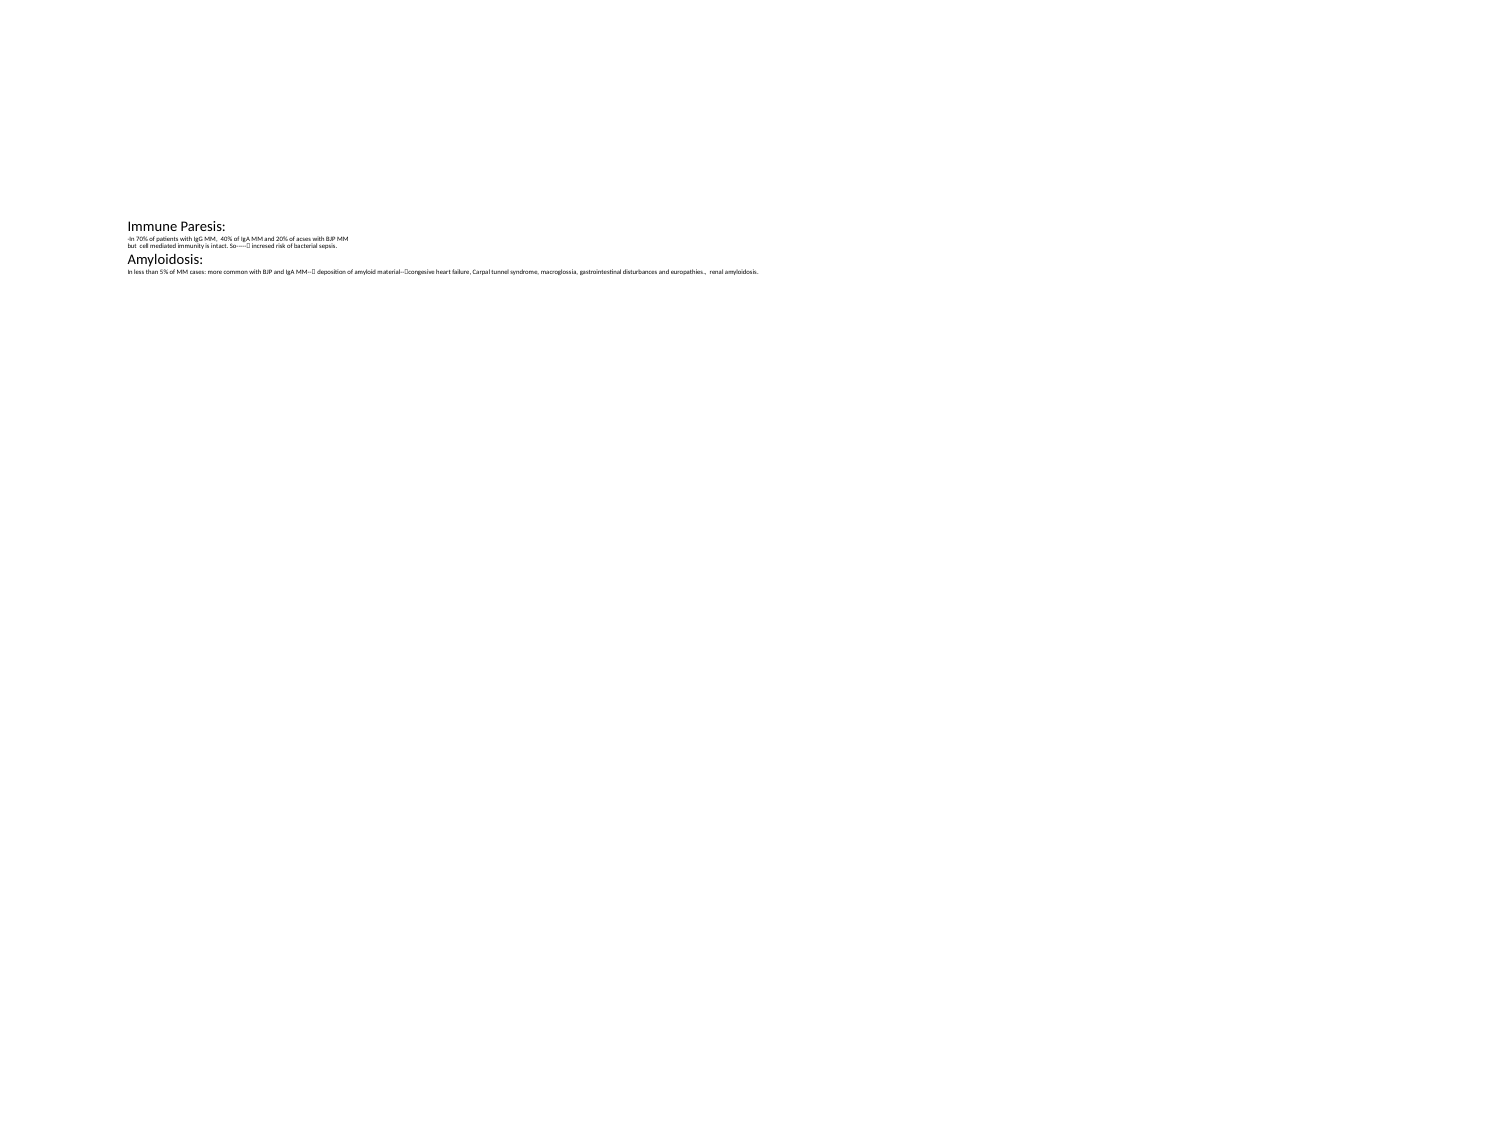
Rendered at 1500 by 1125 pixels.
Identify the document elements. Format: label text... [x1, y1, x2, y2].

title Immune Paresis: -In 70% of patients with IgG MM, 40% of IgA MM and 20% of acses with BJP MM but cell mediated immunity is intact. So----- incresed risk of bacterial sepsis. Amyloidosis: In less than 5% of MM cases: more common with BJP and IgA MM-- deposition of amyloid material--congesive heart failure, Carpal tunnel syndrome, macroglossia, gastrointestinal disturbances and europathies., renal amyloidosis. [112, 99, 1388, 288]
